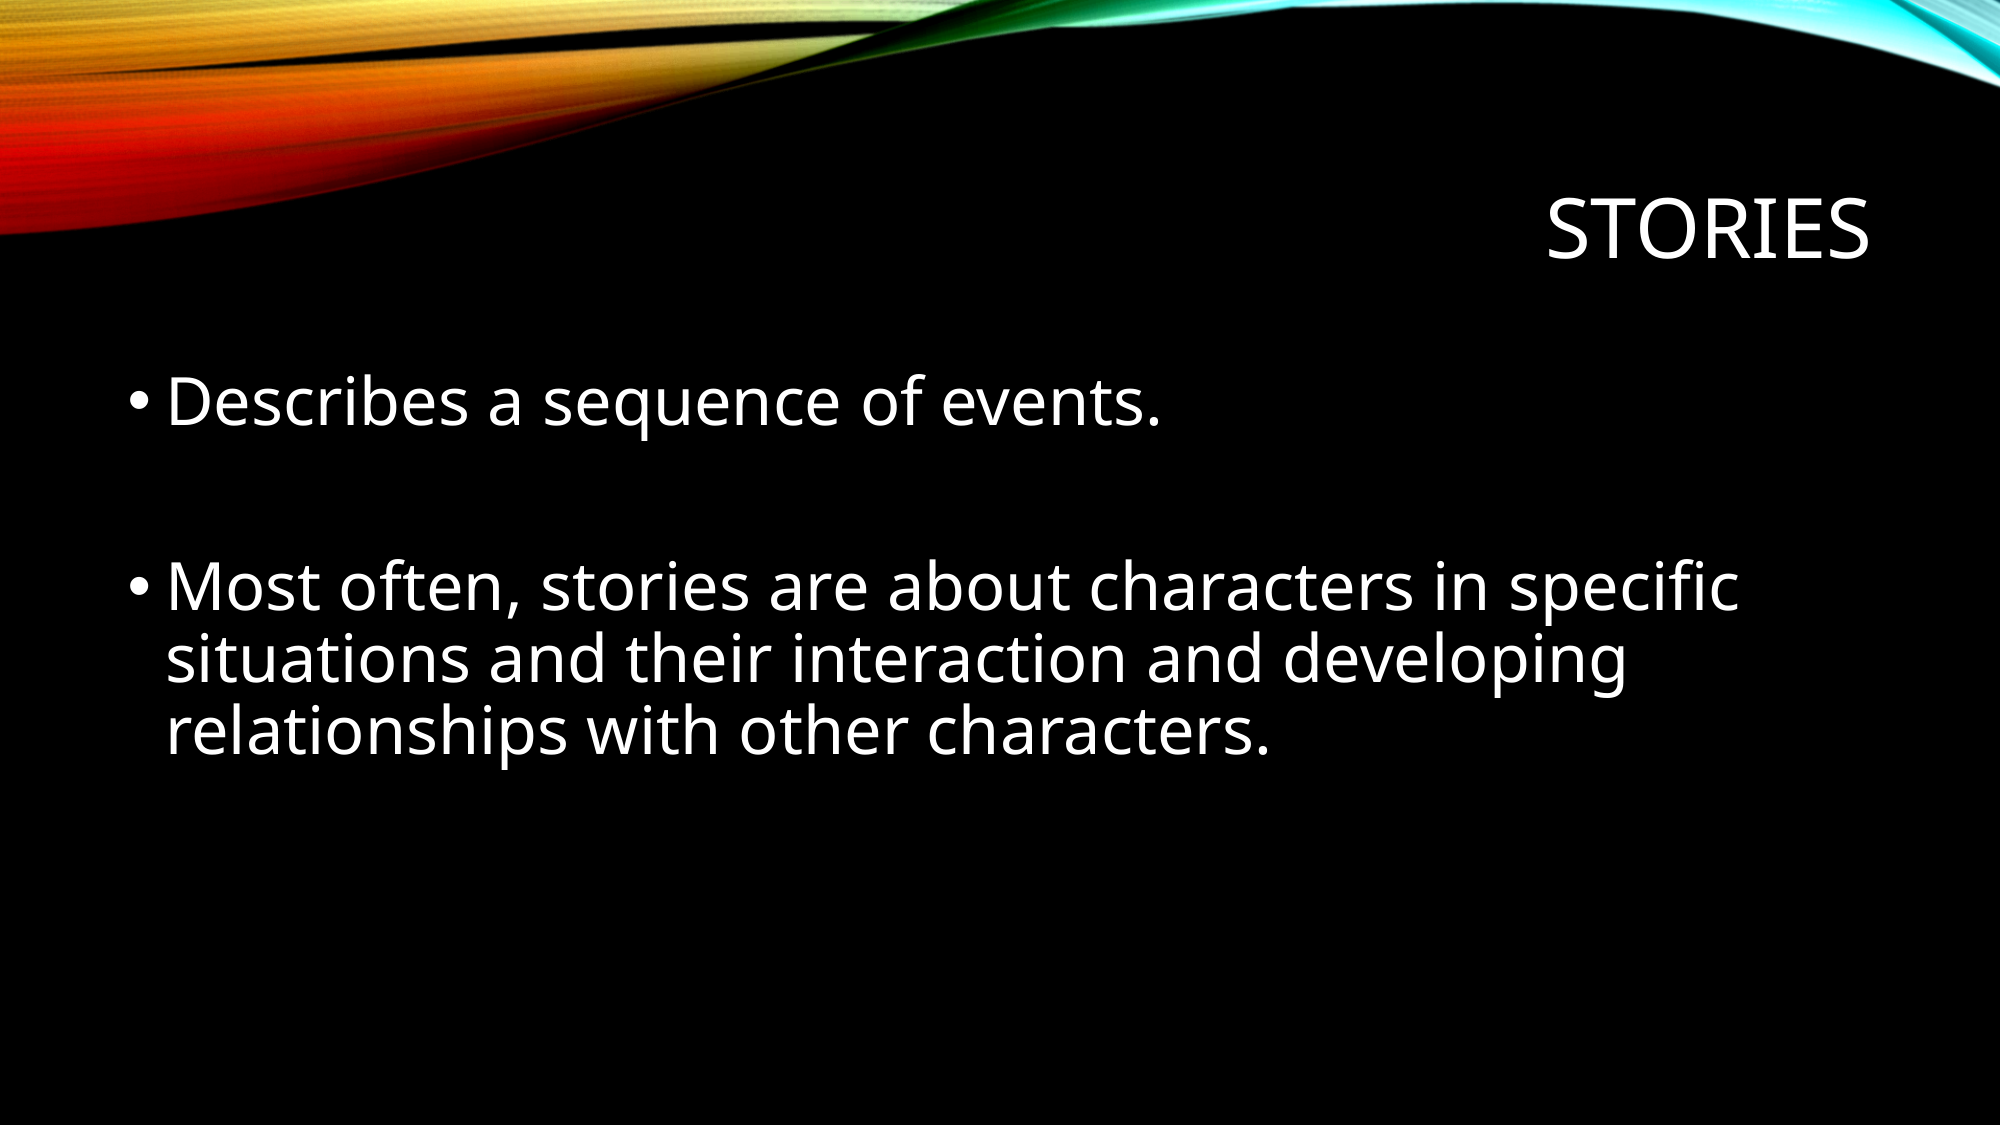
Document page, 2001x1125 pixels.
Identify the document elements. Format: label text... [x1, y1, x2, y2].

picture [0, 0, 2000, 237]
title Stories [474, 125, 1888, 338]
list Describes a sequence of events. Most often, stories are about characters in specific situations and their interaction and developing relationships with other characters. [112, 360, 1888, 1021]
